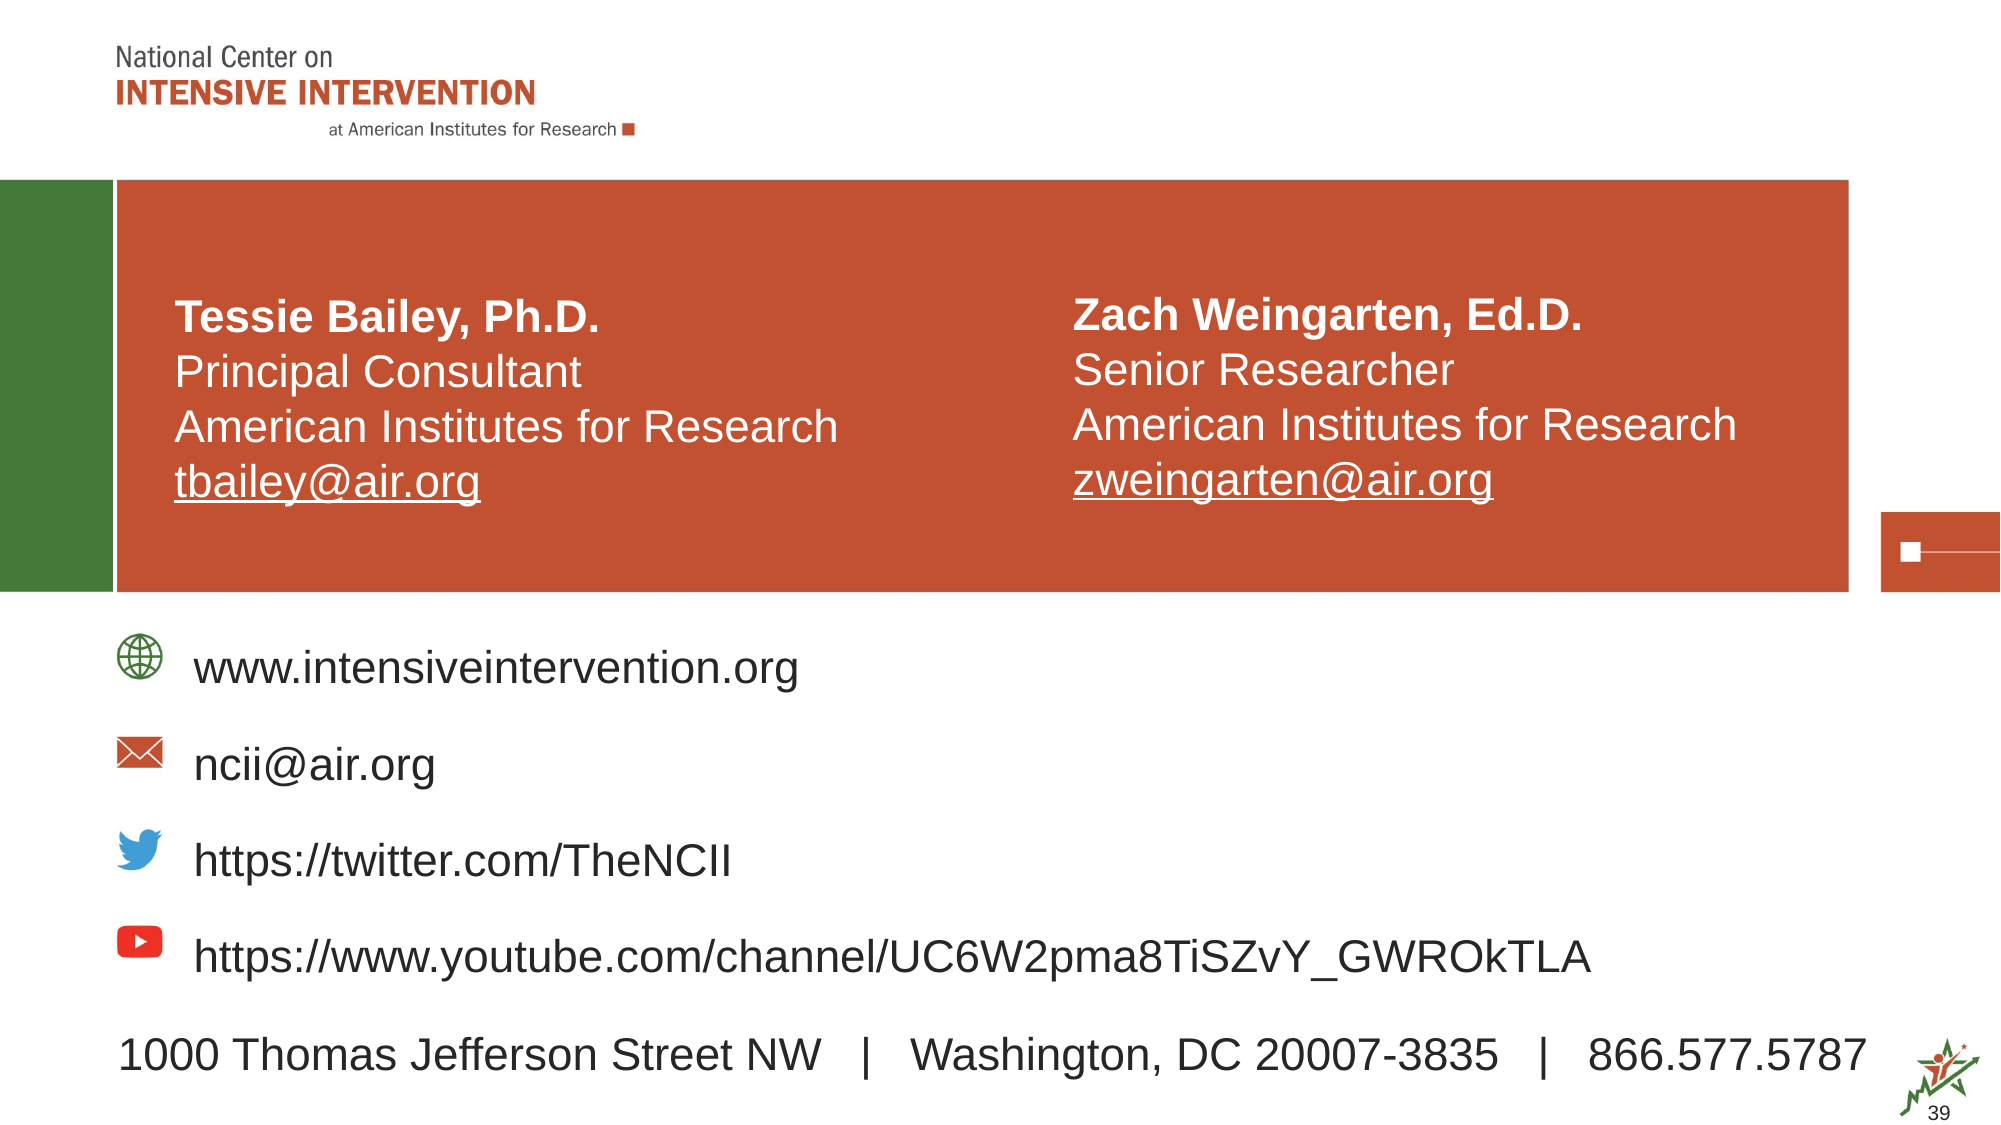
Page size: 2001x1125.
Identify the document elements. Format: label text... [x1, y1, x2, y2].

picture [0, 0, 2000, 1125]
title Tessie Bailey, Ph.D. [174, 288, 1072, 342]
text_box Zach Weingarten, Ed.D. [1072, 286, 2000, 340]
text_box Senior Researcher American Institutes for Research zweingarten@air.org [1072, 339, 1787, 542]
slide_number 39 [1925, 1099, 1951, 1125]
list Principal Consultant American Institutes for Research tbailey@air.org [174, 341, 889, 544]
